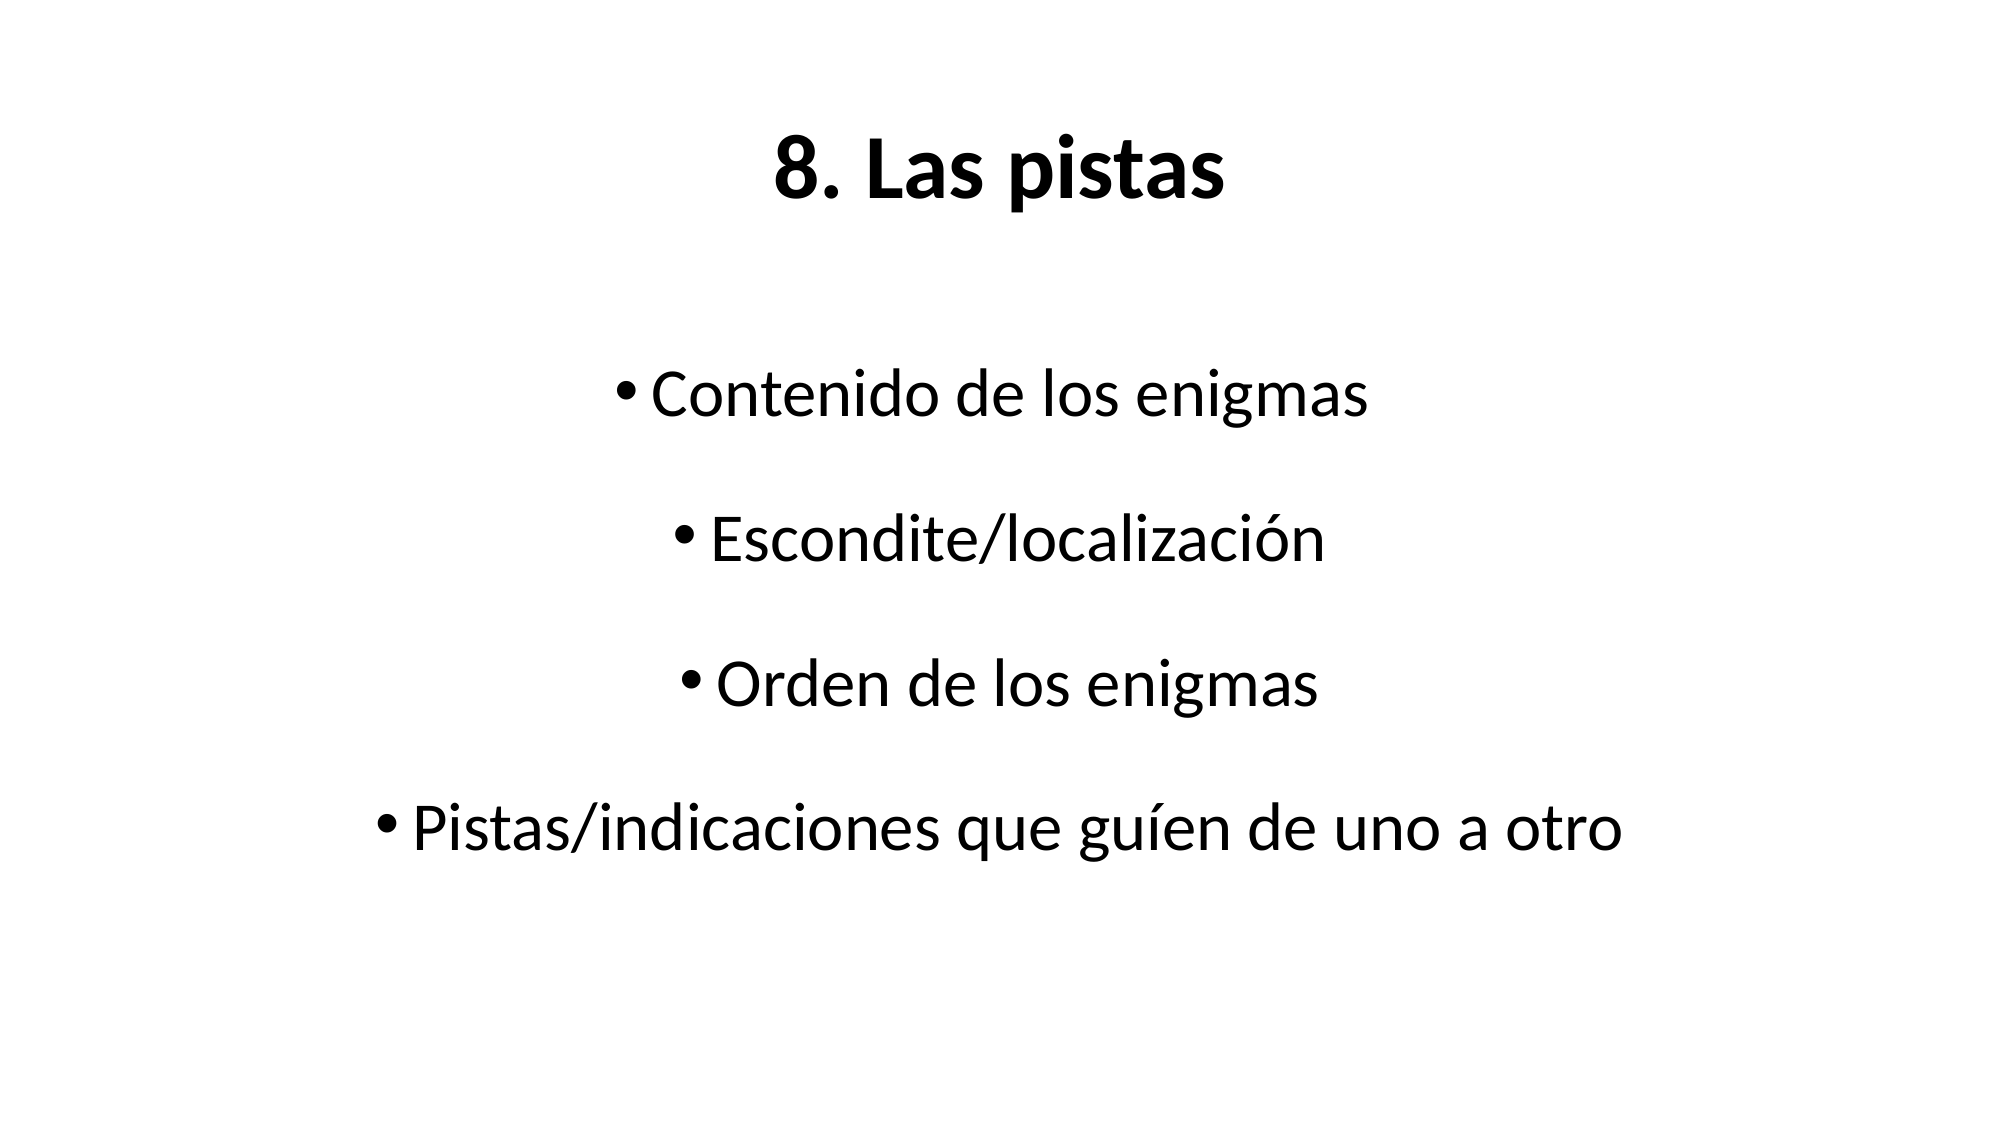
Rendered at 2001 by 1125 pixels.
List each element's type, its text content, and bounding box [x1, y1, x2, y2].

title 8. Las pistas [137, 59, 1863, 278]
list Contenido de los enigmas Escondite/localización Orden de los enigmas Pistas/indicaciones que guíen de uno a otro [137, 299, 1863, 1014]
